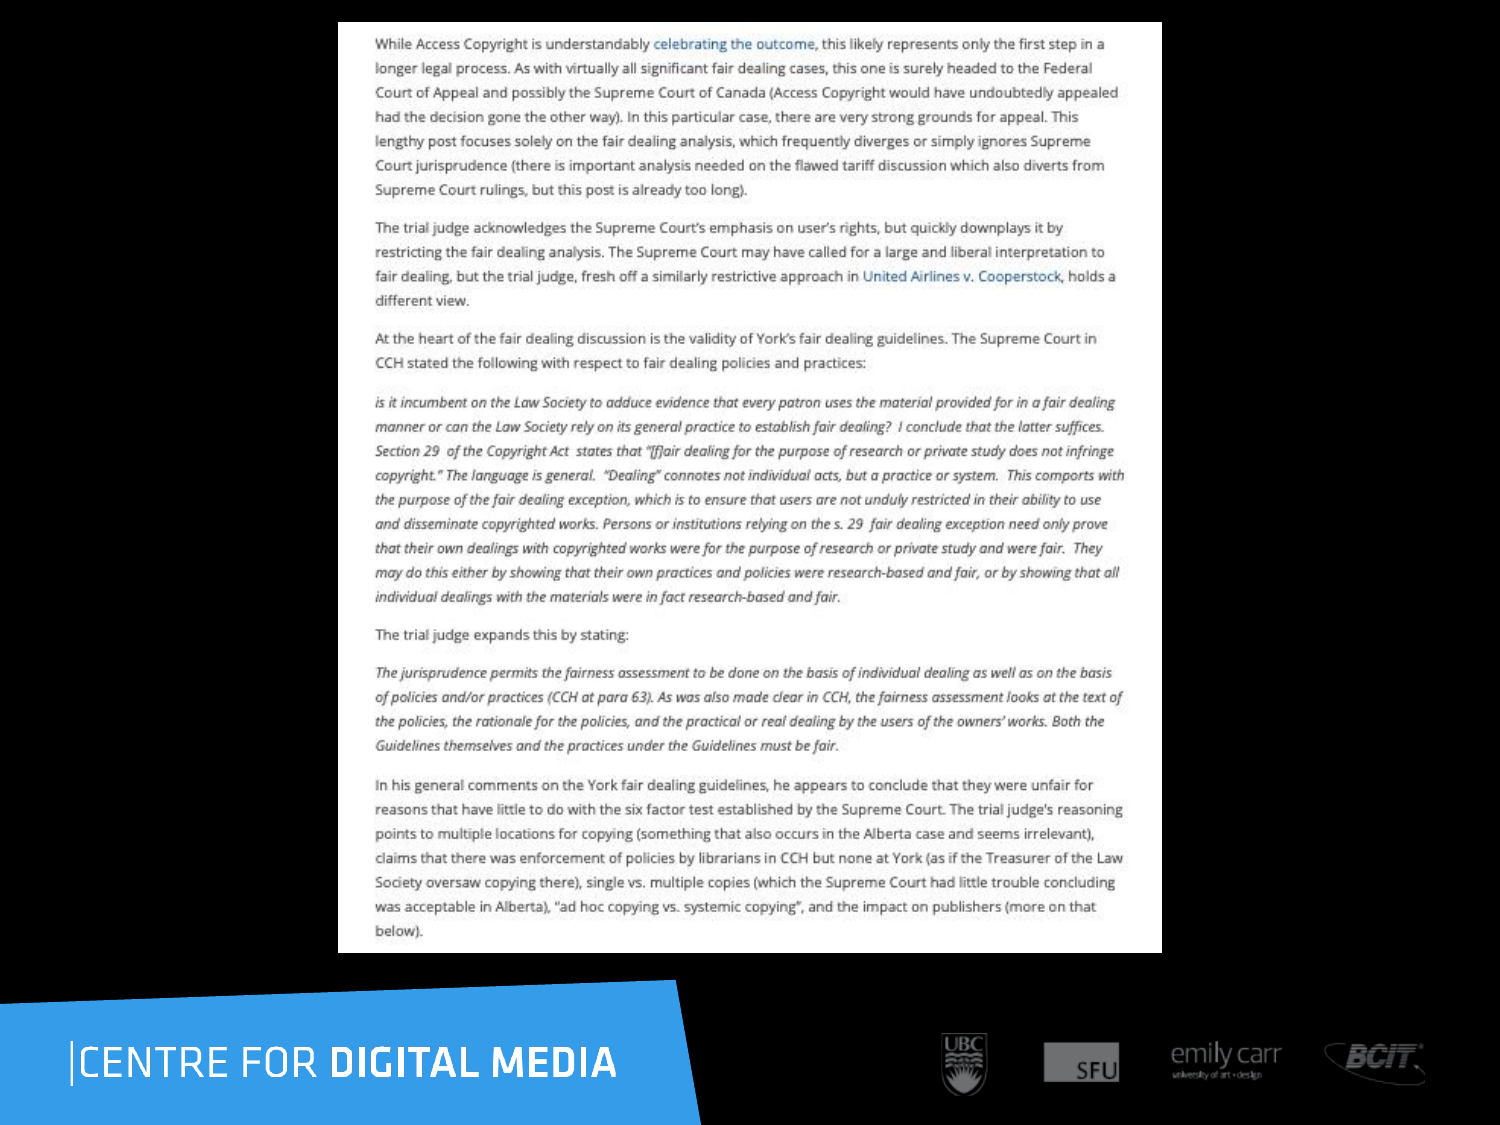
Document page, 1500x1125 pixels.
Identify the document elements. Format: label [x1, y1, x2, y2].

list [337, 22, 1163, 953]
